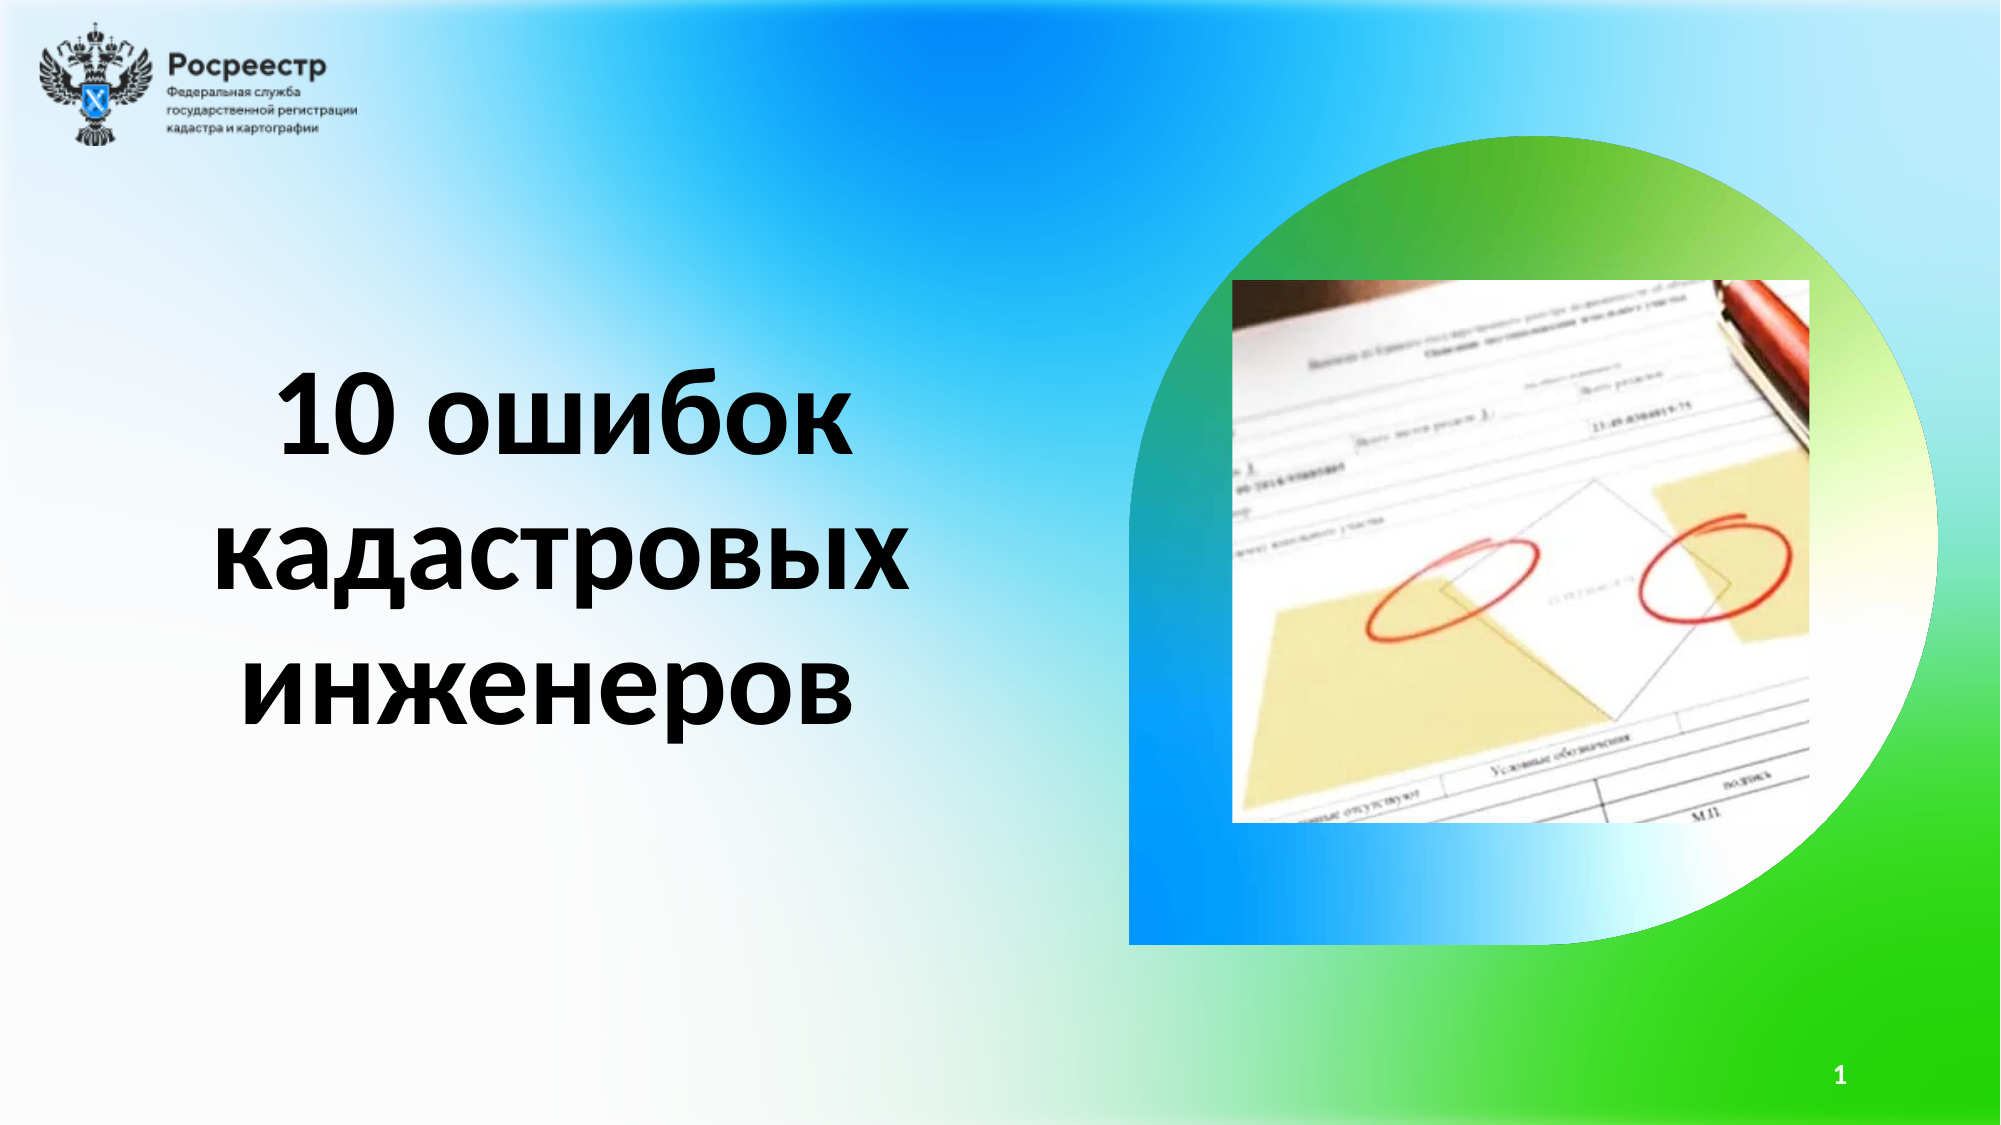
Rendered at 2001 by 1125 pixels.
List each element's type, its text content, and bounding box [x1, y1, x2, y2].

slide_number 1 [1412, 1042, 1863, 1103]
title 10 ошибок кадастровых инженеров [69, 339, 1055, 893]
picture [0, 0, 2000, 1125]
